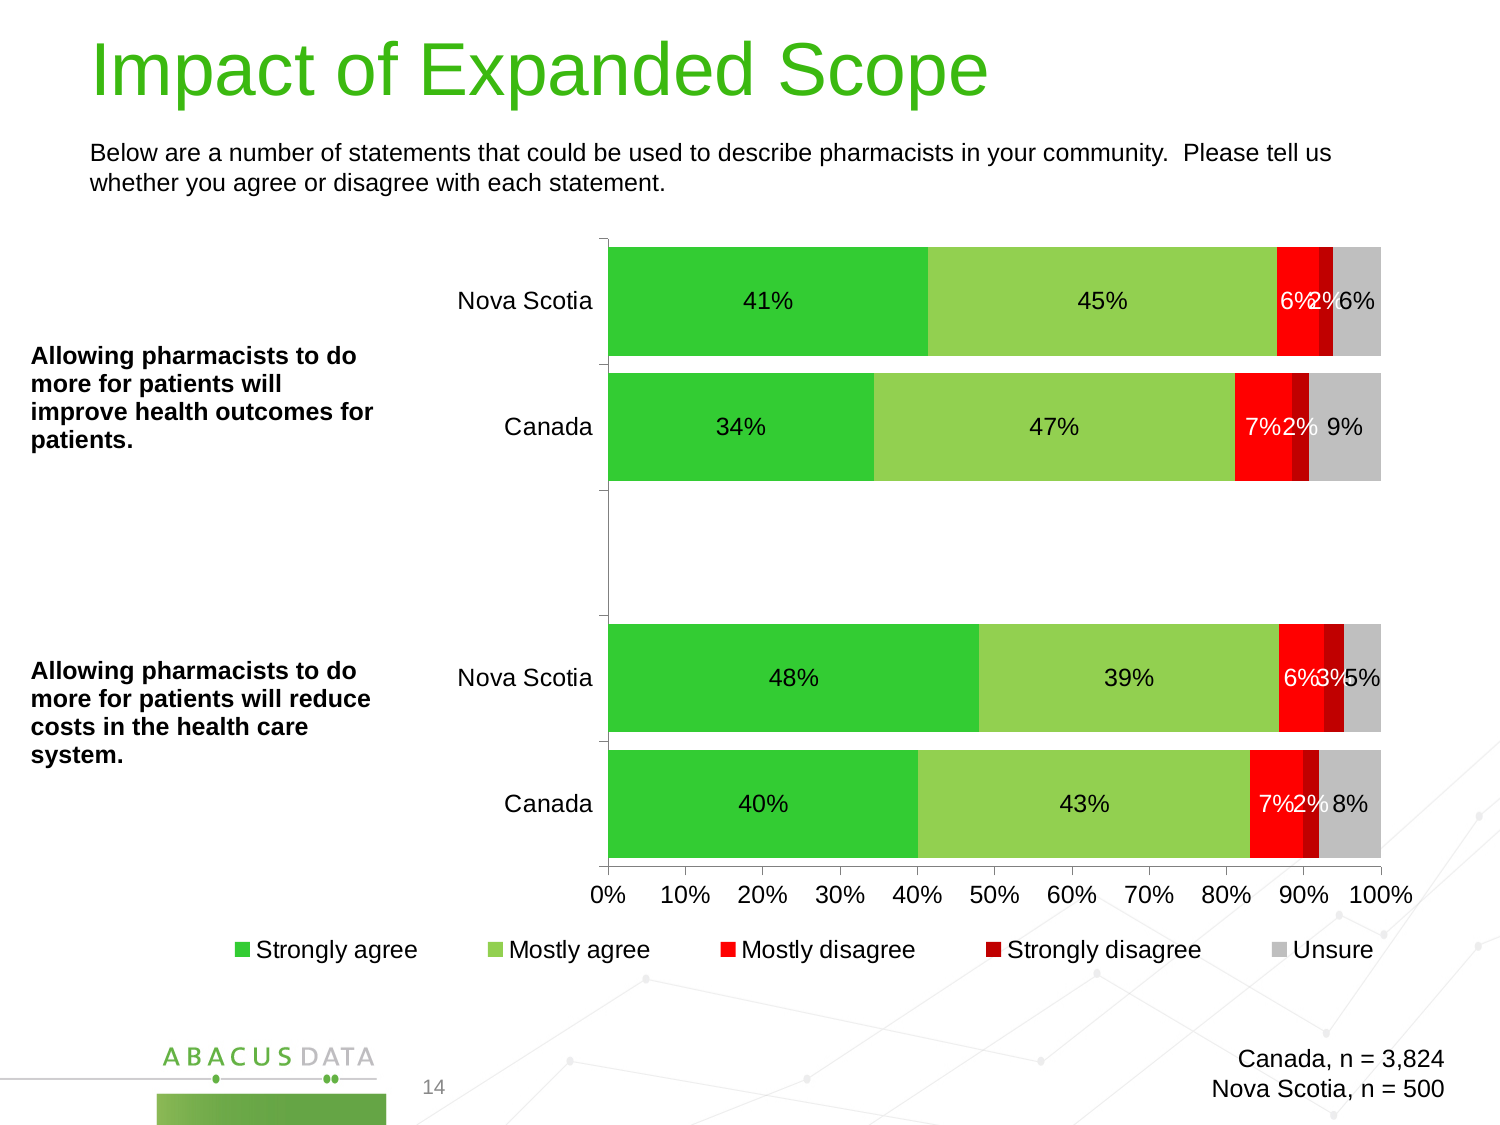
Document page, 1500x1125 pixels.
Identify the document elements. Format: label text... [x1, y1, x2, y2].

chart [63, 209, 1436, 995]
table_header Allowing pharmacists to do more for patients will improve health outcomes for patients. [29, 240, 58, 555]
slide_number 14 [407, 1070, 667, 1103]
text_box Canada, n = 3,824 Nova Scotia, n = 500 [667, 1034, 1461, 1110]
text_box Below are a number of statements that could be used to describe pharmacists in your community. Please tell us whether you agree or disagree with each statement. [74, 128, 1387, 204]
picture [0, 0, 1500, 1125]
table_cell Allowing pharmacists to do more for patients will reduce costs in the health care system. [29, 555, 58, 870]
title Impact of Expanded Scope [74, 1, 1426, 130]
